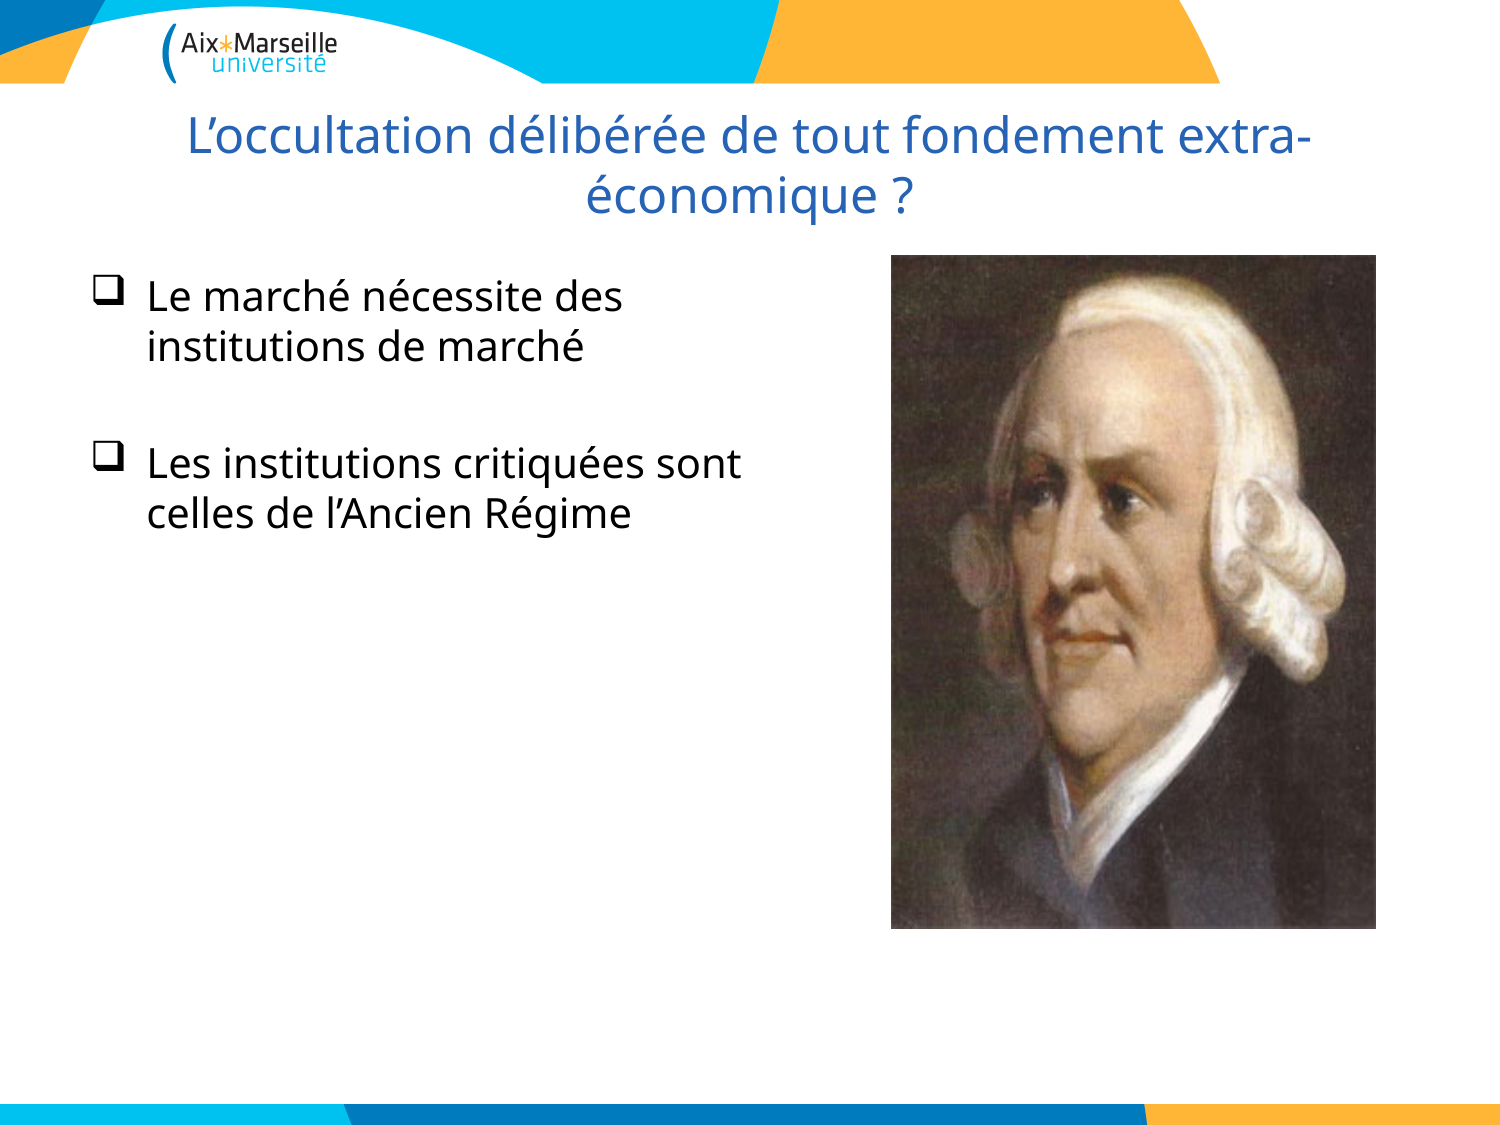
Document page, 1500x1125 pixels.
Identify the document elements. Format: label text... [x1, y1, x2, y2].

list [891, 255, 1377, 929]
title L’occultation délibérée de tout fondement extra-économique ? [74, 93, 1426, 233]
list Le marché nécessite des institutions de marché Les institutions critiquées sont celles de l’Ancien Régime [74, 262, 798, 1006]
picture [0, 0, 1500, 1125]
